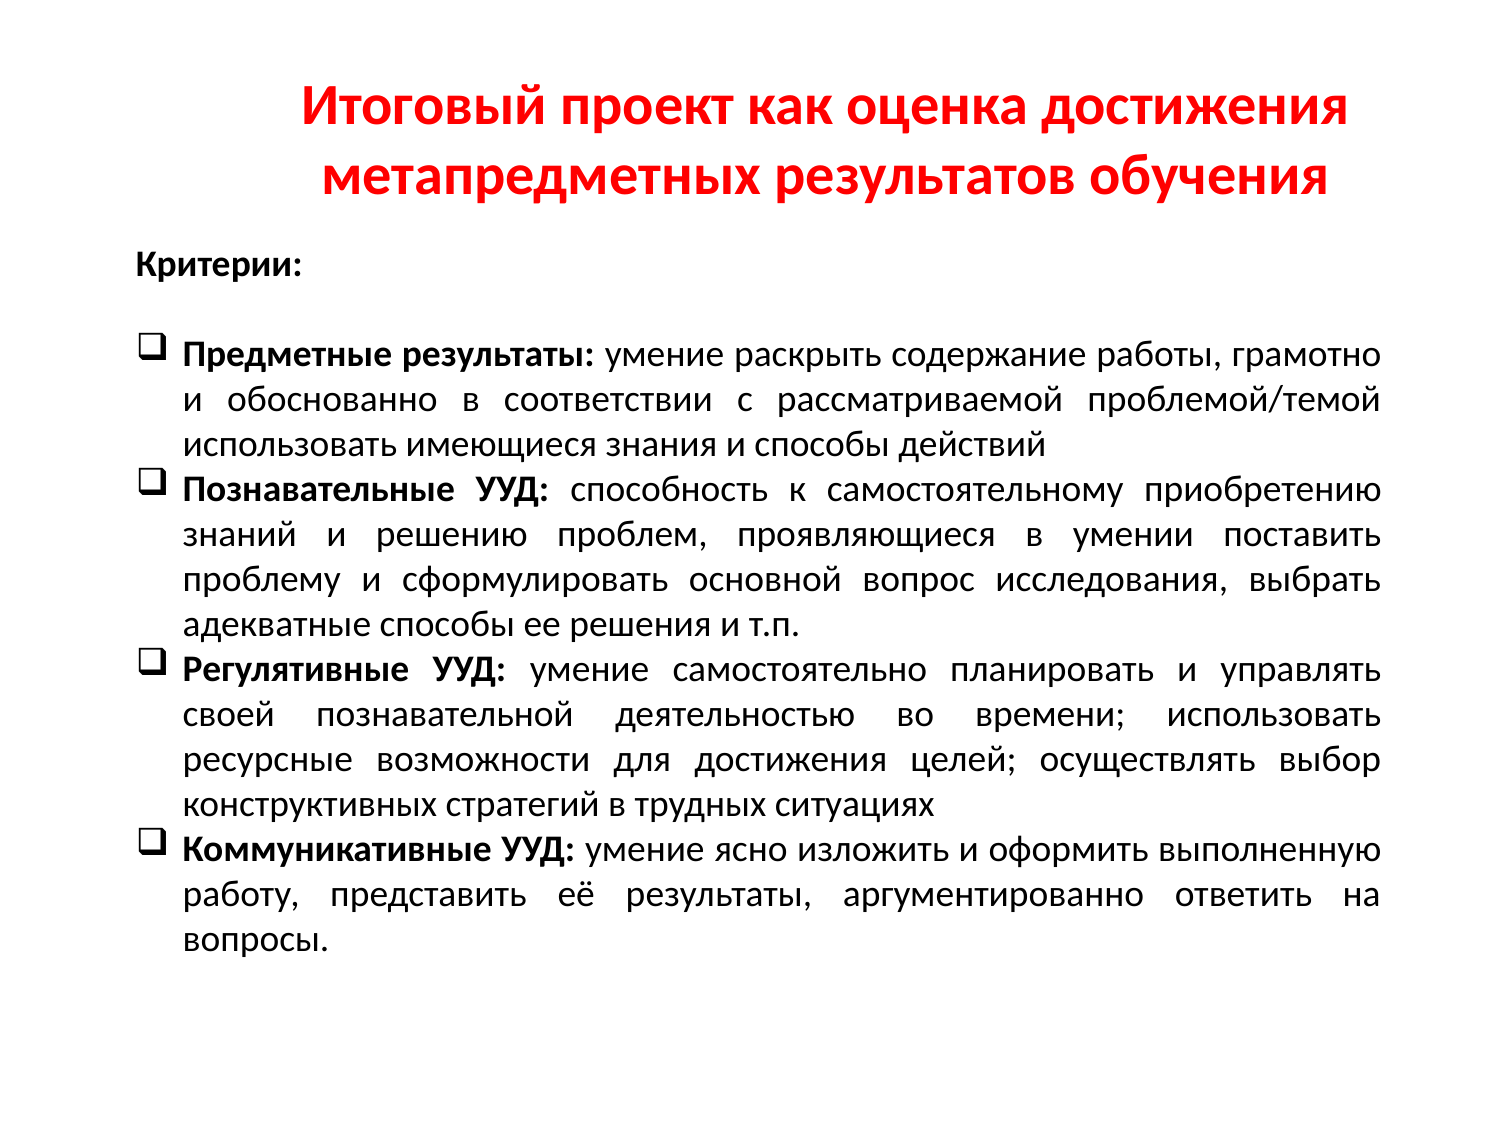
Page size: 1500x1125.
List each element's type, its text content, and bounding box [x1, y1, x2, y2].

title Итоговый проект как оценка достижения метапредметных результатов обучения [151, 42, 1500, 229]
text_box Критерии: Предметные результаты: умение раскрыть содержание работы, грамотно и обоснованно в соответствии с рассматриваемой проблемой/темой использовать имеющиеся знания и способы действий Познавательные УУД: способность к самостоятельному приобретению знаний и решению проблем, проявляющиеся в умении поставить проблему и сформулировать основной вопрос исследования, выбрать адекватные способы ее решения и т.п. Регулятивные УУД: умение самостоятельно планировать и управлять своей познавательной деятельностью во времени; использовать ресурсные возможности для достижения целей; осуществлять выбор конструктивных стратегий в трудных ситуациях Коммуникативные УУД: умение ясно изложить и оформить выполненную работу, представить её результаты, аргументированно ответить на вопросы. [121, 231, 1397, 967]
